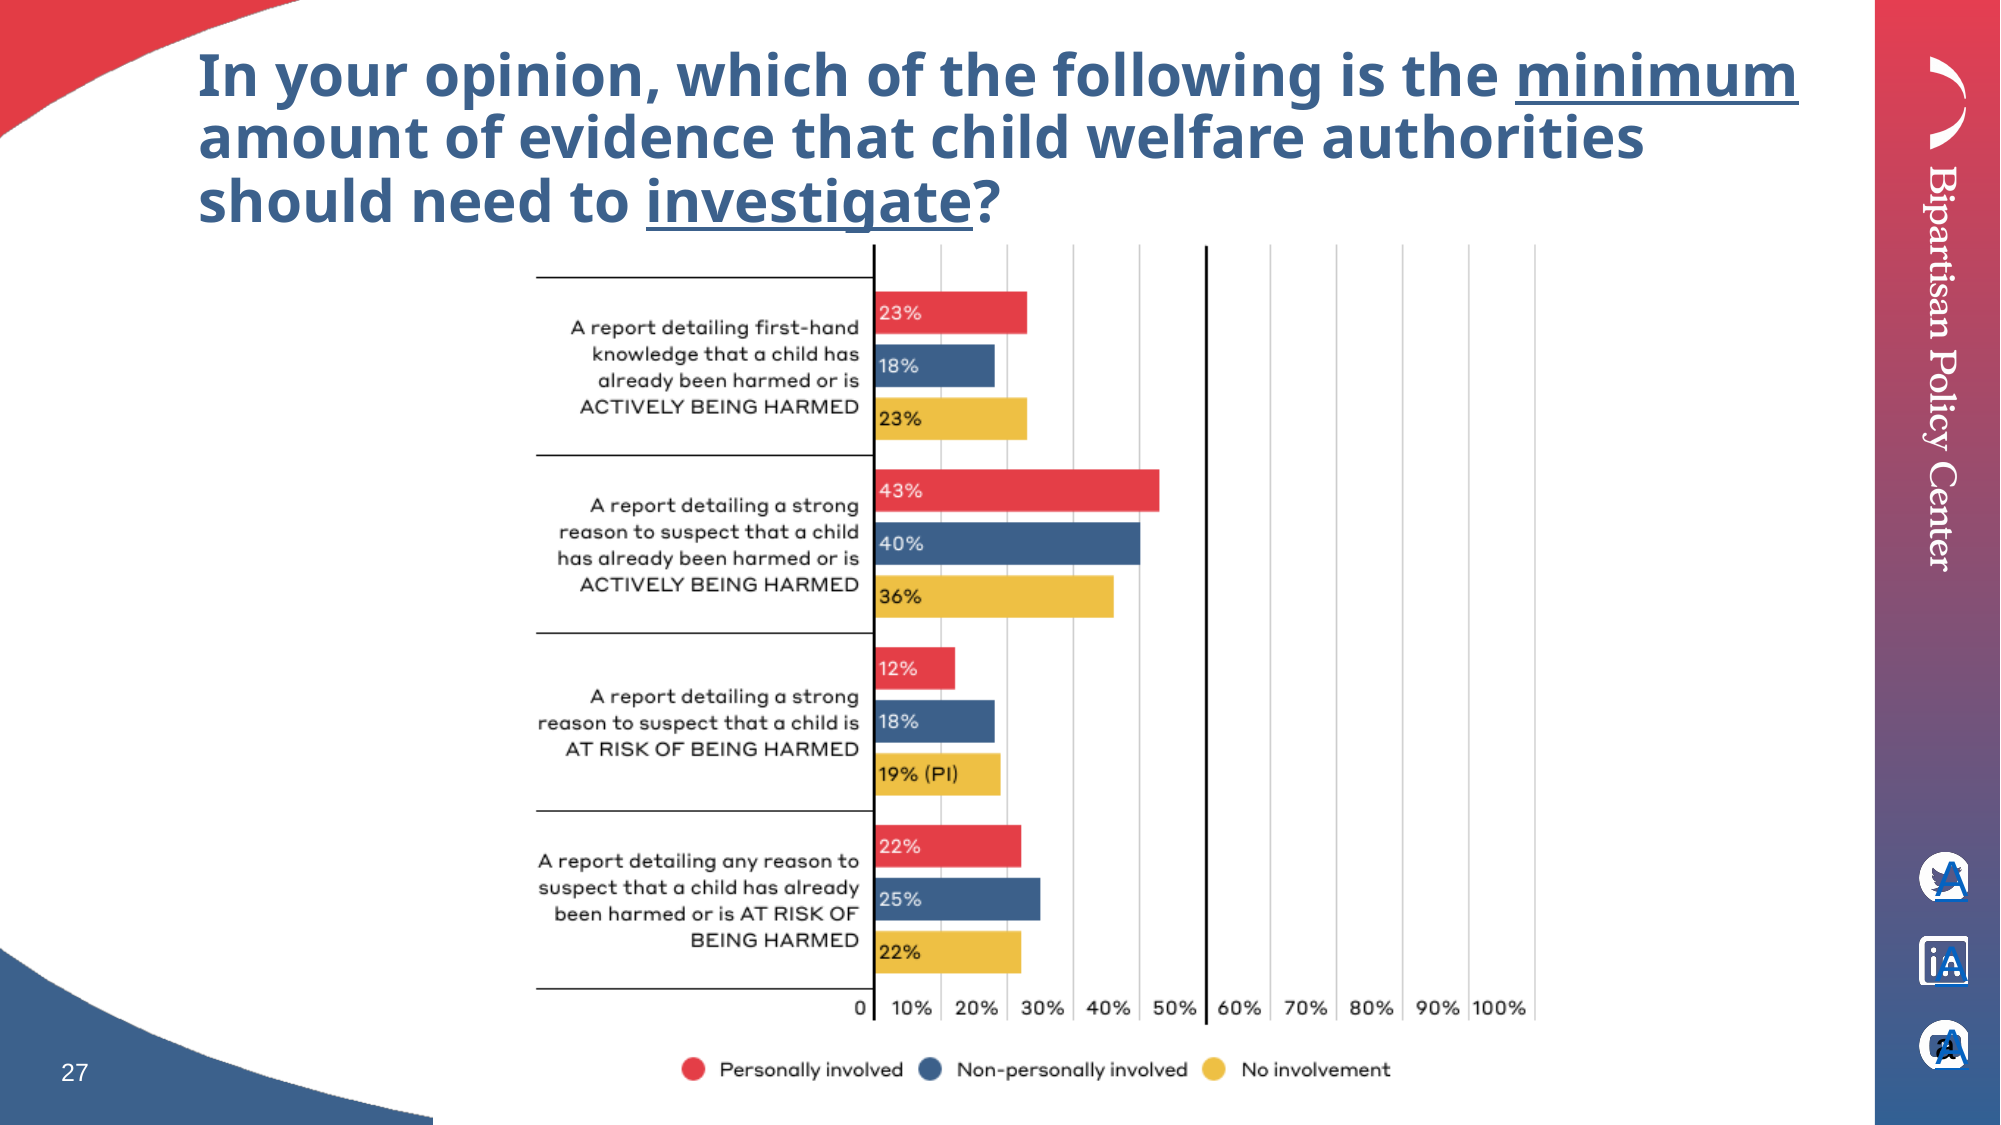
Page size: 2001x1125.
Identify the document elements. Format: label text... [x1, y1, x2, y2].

list In your opinion, which of the following is the minimum amount of evidence that child welfare authorities should need to investigate? [183, 38, 1817, 144]
picture [1946, 866, 1958, 882]
picture [1923, 57, 1966, 571]
picture [529, 233, 1558, 1125]
picture [1919, 936, 1968, 985]
picture [1919, 1020, 1968, 1069]
picture [0, 0, 433, 1125]
picture [1950, 1034, 1958, 1050]
picture [1919, 852, 1968, 901]
